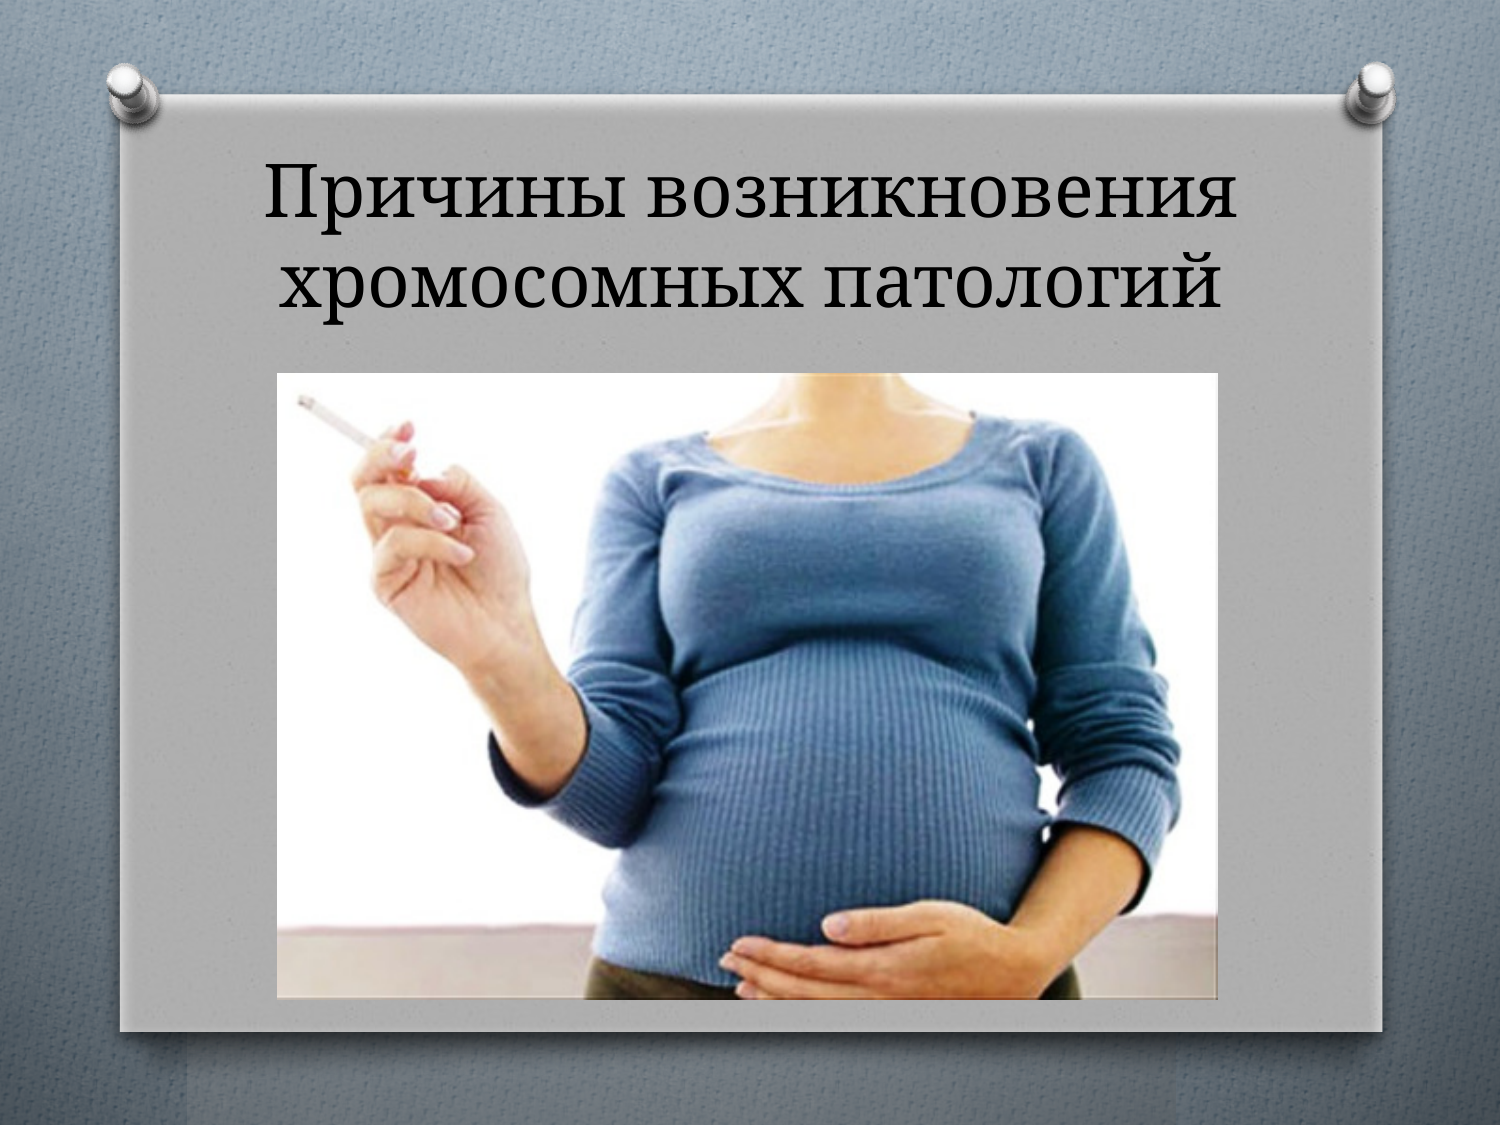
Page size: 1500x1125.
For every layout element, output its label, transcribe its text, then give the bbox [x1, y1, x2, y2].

title Причины возникновения хромосомных патологий [179, 134, 1323, 332]
picture [1317, 35, 1439, 156]
picture [75, 29, 198, 153]
picture [277, 373, 1218, 1000]
